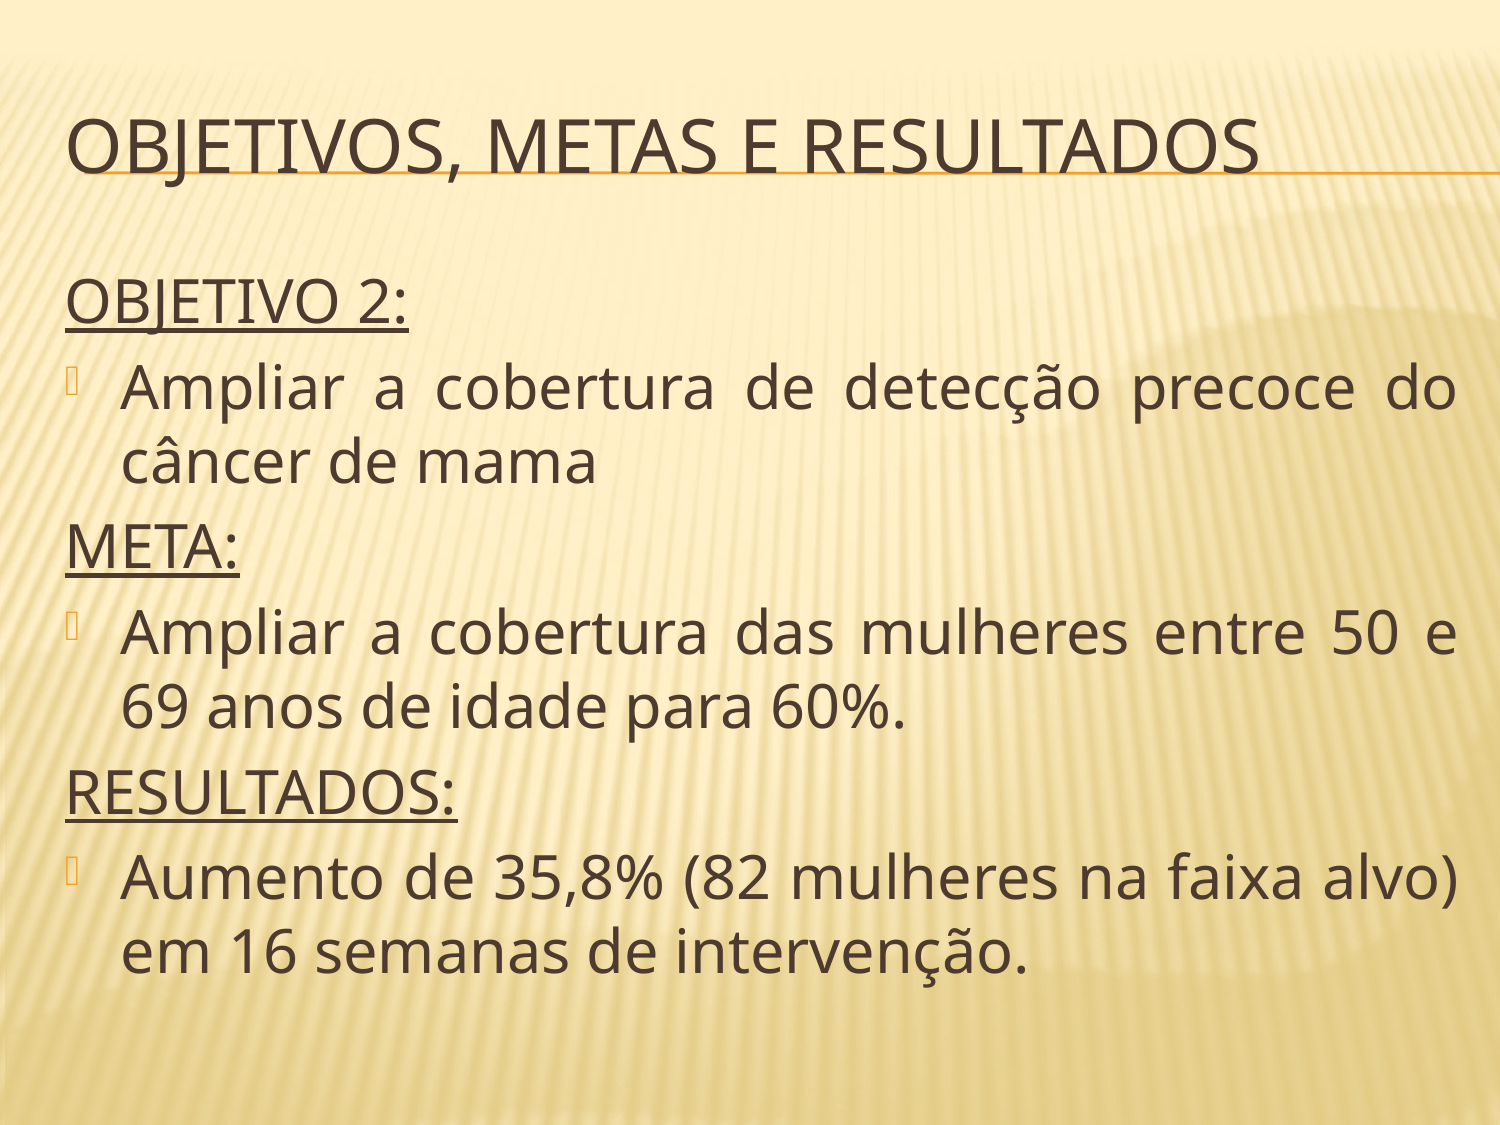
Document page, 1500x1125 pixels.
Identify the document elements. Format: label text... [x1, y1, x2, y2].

title Objetivos, metas e resultados [50, 75, 1475, 213]
list OBJETIVO 2: Ampliar a cobertura de detecção precoce do câncer de mama META: Ampliar a cobertura das mulheres entre 50 e 69 anos de idade para 60%. RESULTADOS: Aumento de 35,8% (82 mulheres na faixa alvo) em 16 semanas de intervenção. [50, 254, 1475, 998]
